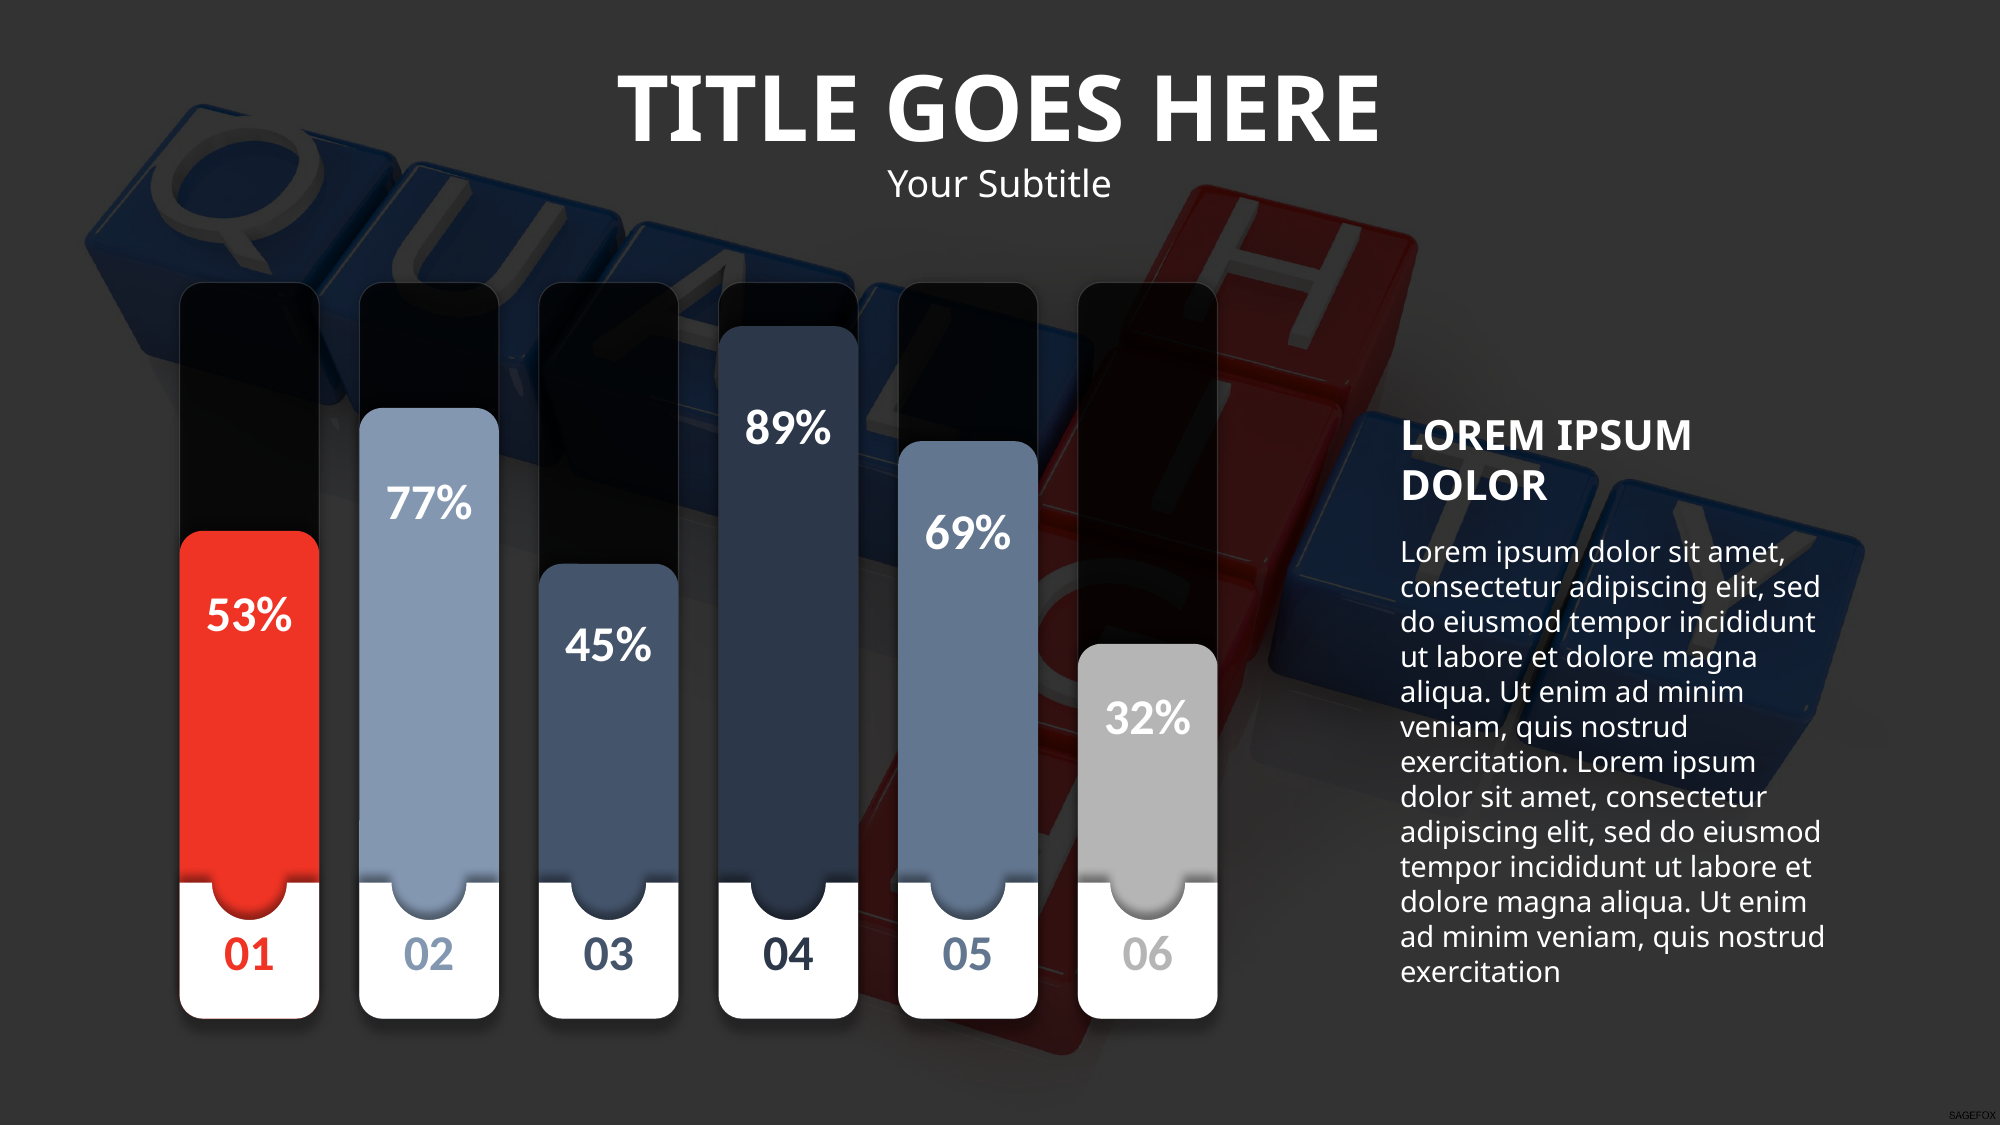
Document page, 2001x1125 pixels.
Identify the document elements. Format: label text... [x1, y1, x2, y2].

text_box [178, 281, 321, 535]
picture [0, 0, 2001, 1125]
text_box [1076, 281, 1219, 648]
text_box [179, 530, 320, 1019]
text_box [897, 281, 1039, 446]
text_box [358, 281, 500, 410]
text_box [898, 441, 1038, 1019]
text_box TITLE GOES HERE Your Subtitle [548, 42, 1452, 212]
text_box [718, 326, 859, 1019]
text_box [717, 281, 860, 330]
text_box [538, 563, 679, 1019]
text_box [359, 407, 499, 1019]
text_box [537, 281, 680, 568]
text_box LOREM IPSUM DOLOR Lorem ipsum dolor sit amet, consectetur adipiscing elit, sed do eiusmod tempor incididunt ut labore et dolore magna aliqua. Ut enim ad minim veniam, quis nostrud exercitation. Lorem ipsum dolor sit amet, consectetur adipiscing elit, sed do eiusmod tempor incididunt ut labore et dolore magna aliqua. Ut enim ad minim veniam, quis nostrud exercitation [1385, 400, 1849, 1076]
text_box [1077, 643, 1218, 1019]
